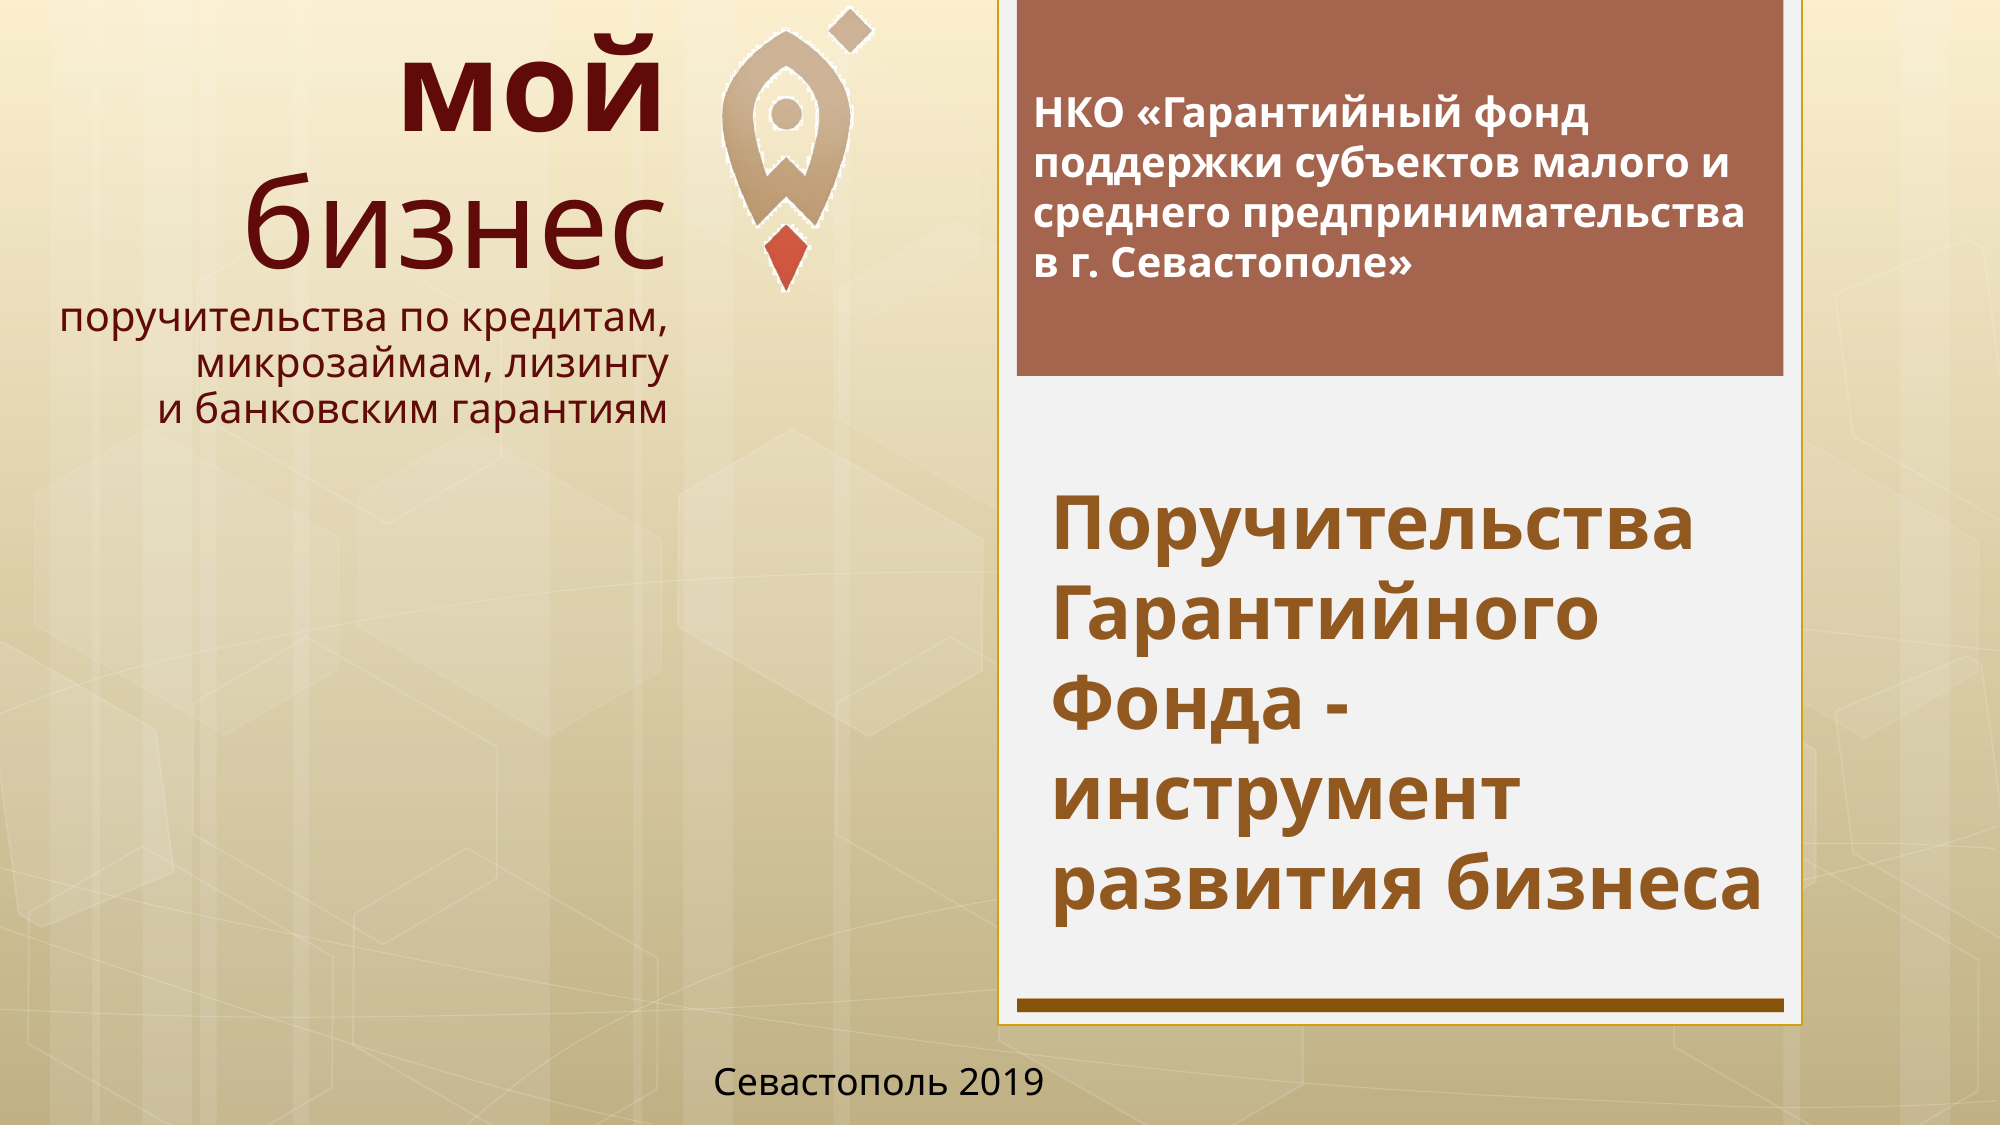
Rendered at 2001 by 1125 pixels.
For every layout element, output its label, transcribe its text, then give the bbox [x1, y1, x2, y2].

table_cell и банковским гарантиям [0, 387, 698, 441]
text_box Севастополь 2019 [698, 1050, 1073, 1111]
text_box НКО «Гарантийный фонд поддержки субъектов малого и среднего предпринимательства в г. Севастополе» [1018, 78, 1792, 293]
table_header мой бизнес [0, 0, 698, 295]
table_cell поручительства по кредитам, микрозаймам, лизингу [0, 295, 698, 387]
picture [709, 0, 882, 310]
title Поручительства Гарантийного Фонда - инструмент развития бизнеса [1035, 444, 1792, 933]
